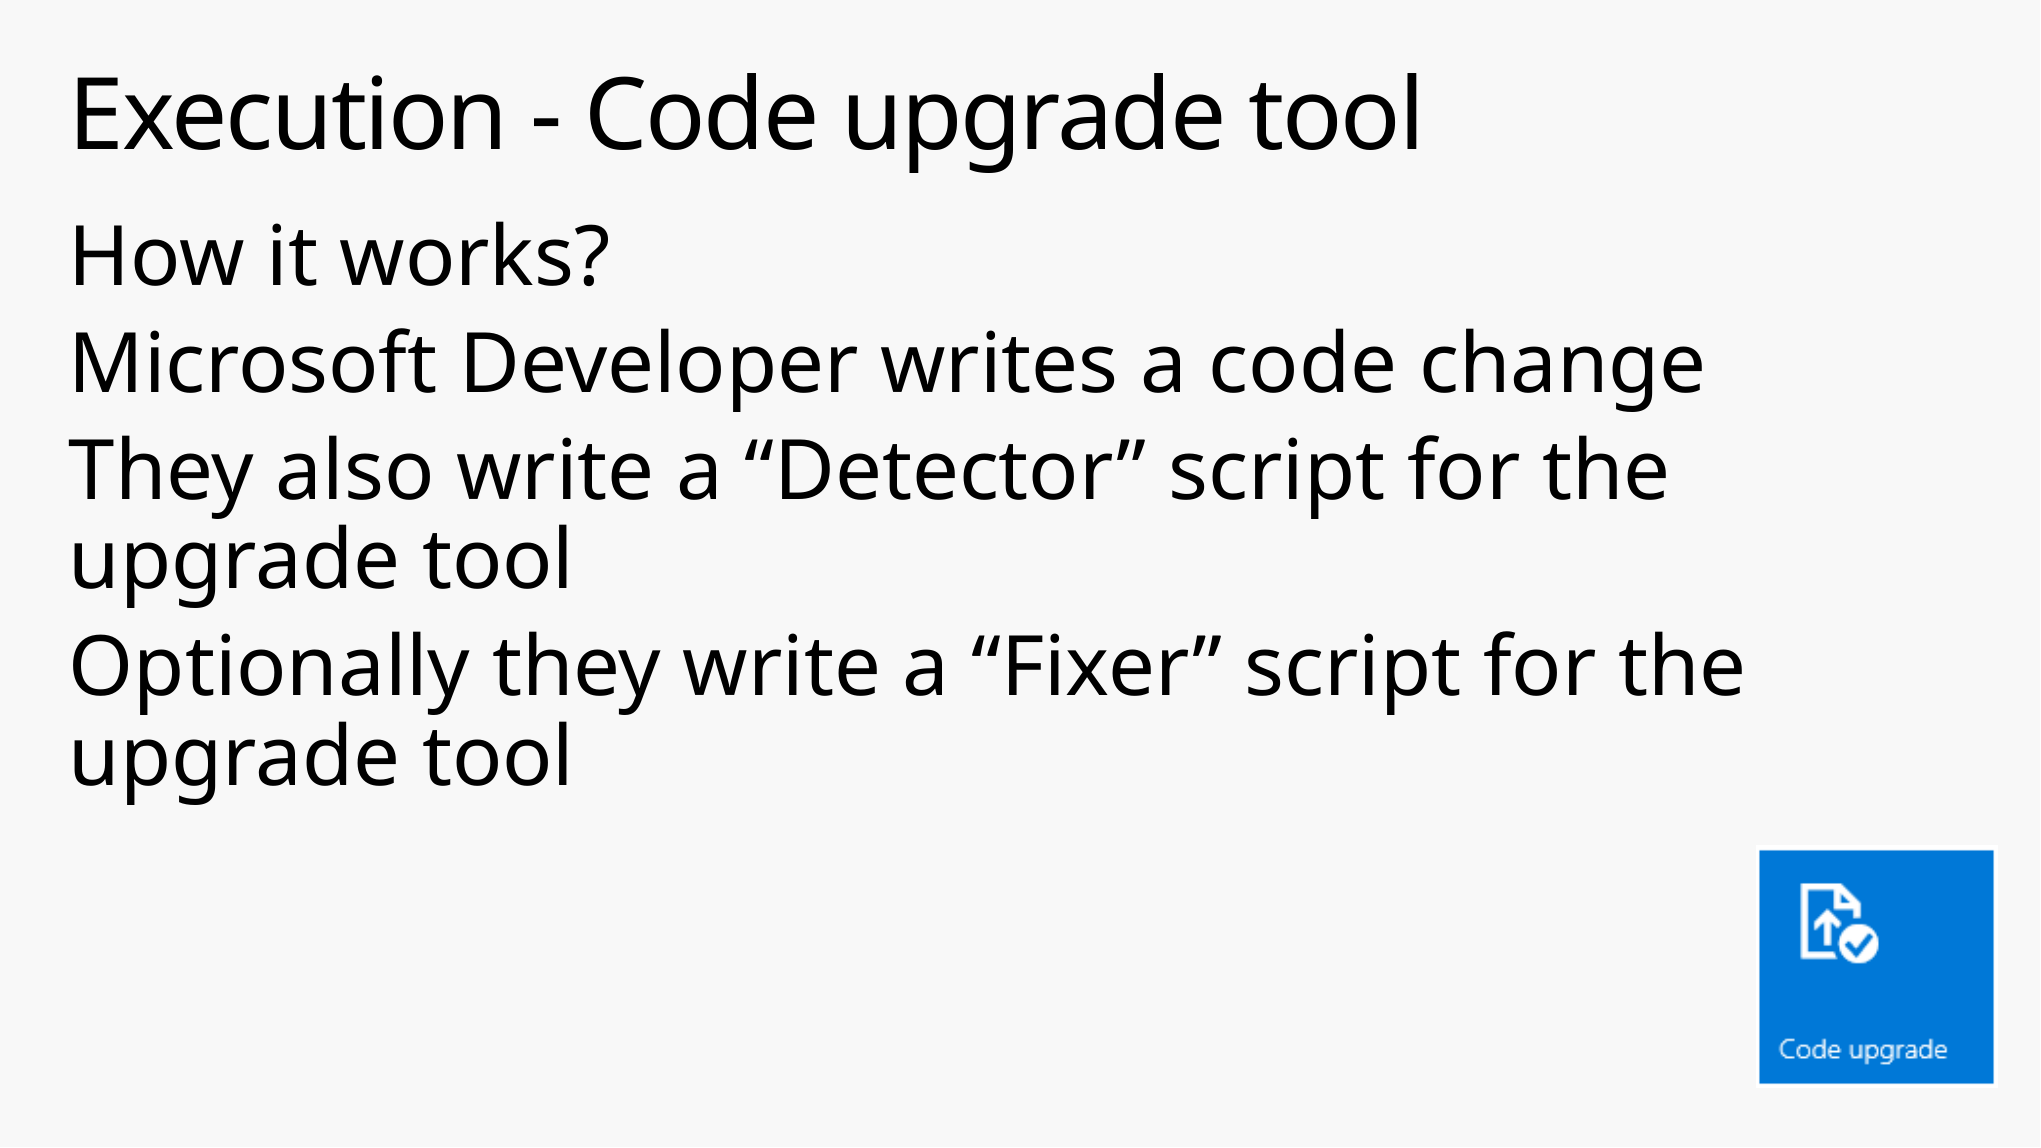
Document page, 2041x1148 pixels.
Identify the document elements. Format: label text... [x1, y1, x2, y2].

title Execution - Code upgrade tool [45, 48, 1996, 198]
picture [1756, 845, 1998, 1089]
list How it works? Microsoft Developer writes a code change They also write a “Detector” script for the upgrade tool Optionally they write a “Fixer” script for the upgrade tool [45, 198, 1996, 836]
